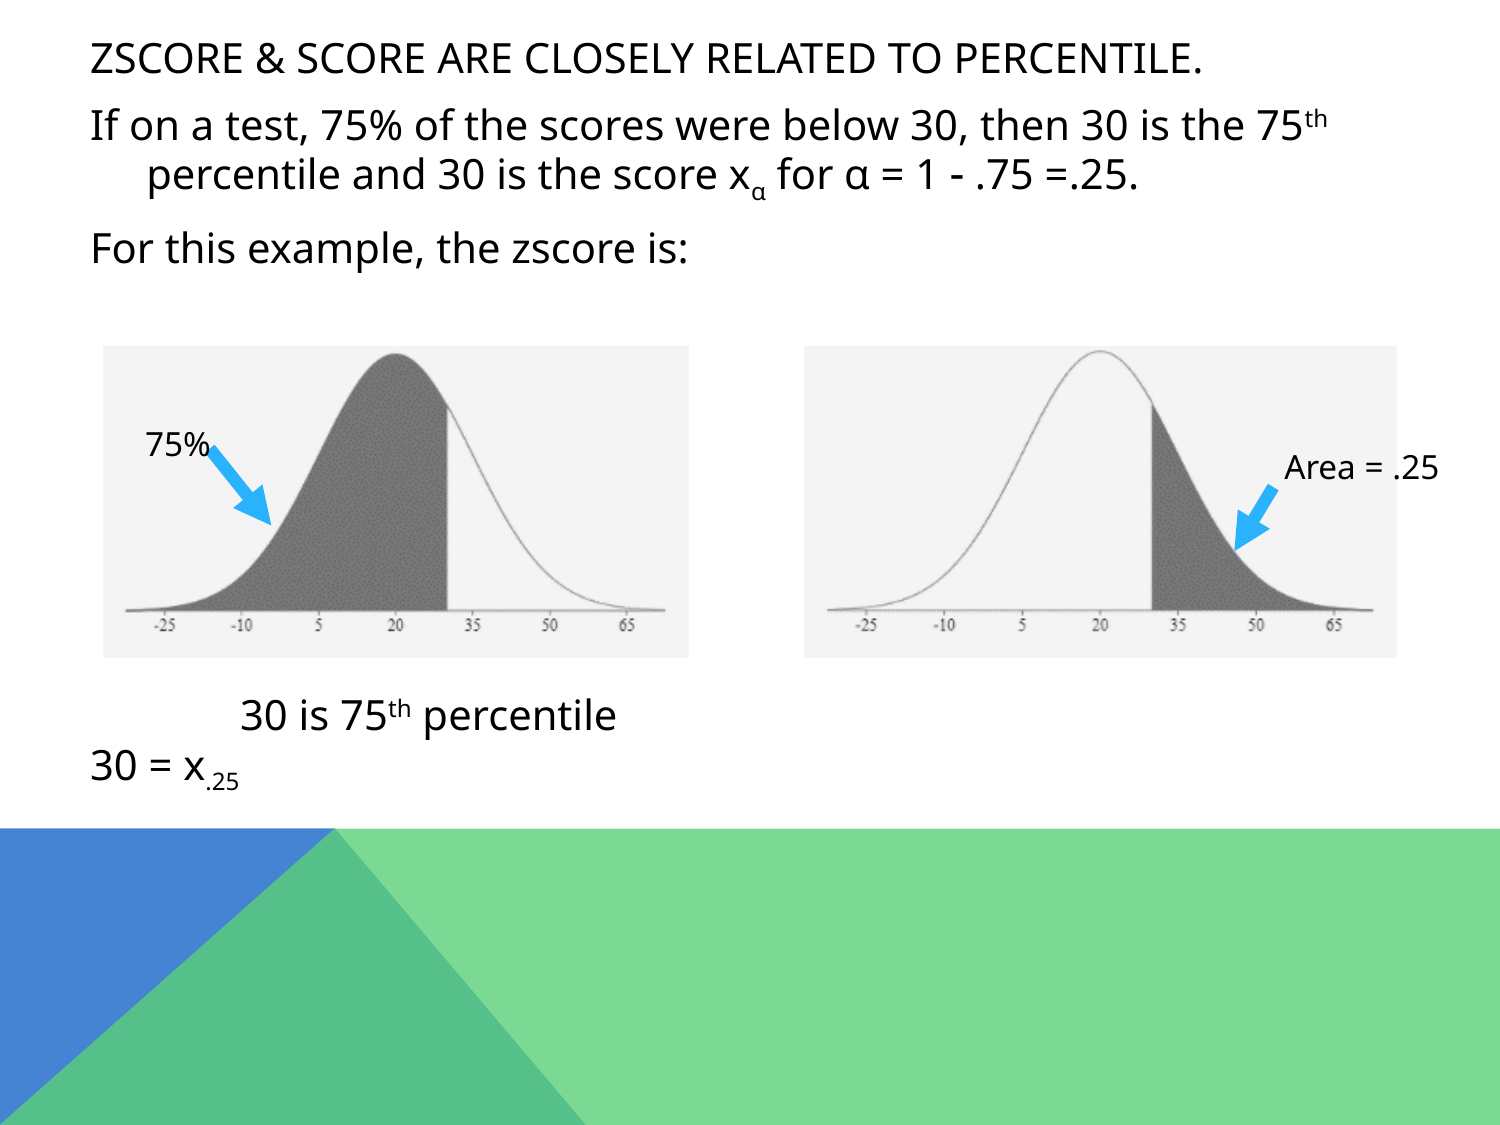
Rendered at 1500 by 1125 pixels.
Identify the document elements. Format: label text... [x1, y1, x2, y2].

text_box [209, 448, 272, 526]
picture [102, 345, 690, 658]
picture [804, 345, 1398, 658]
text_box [1234, 486, 1274, 552]
text_box Area = .25 [1401, 438, 1455, 494]
